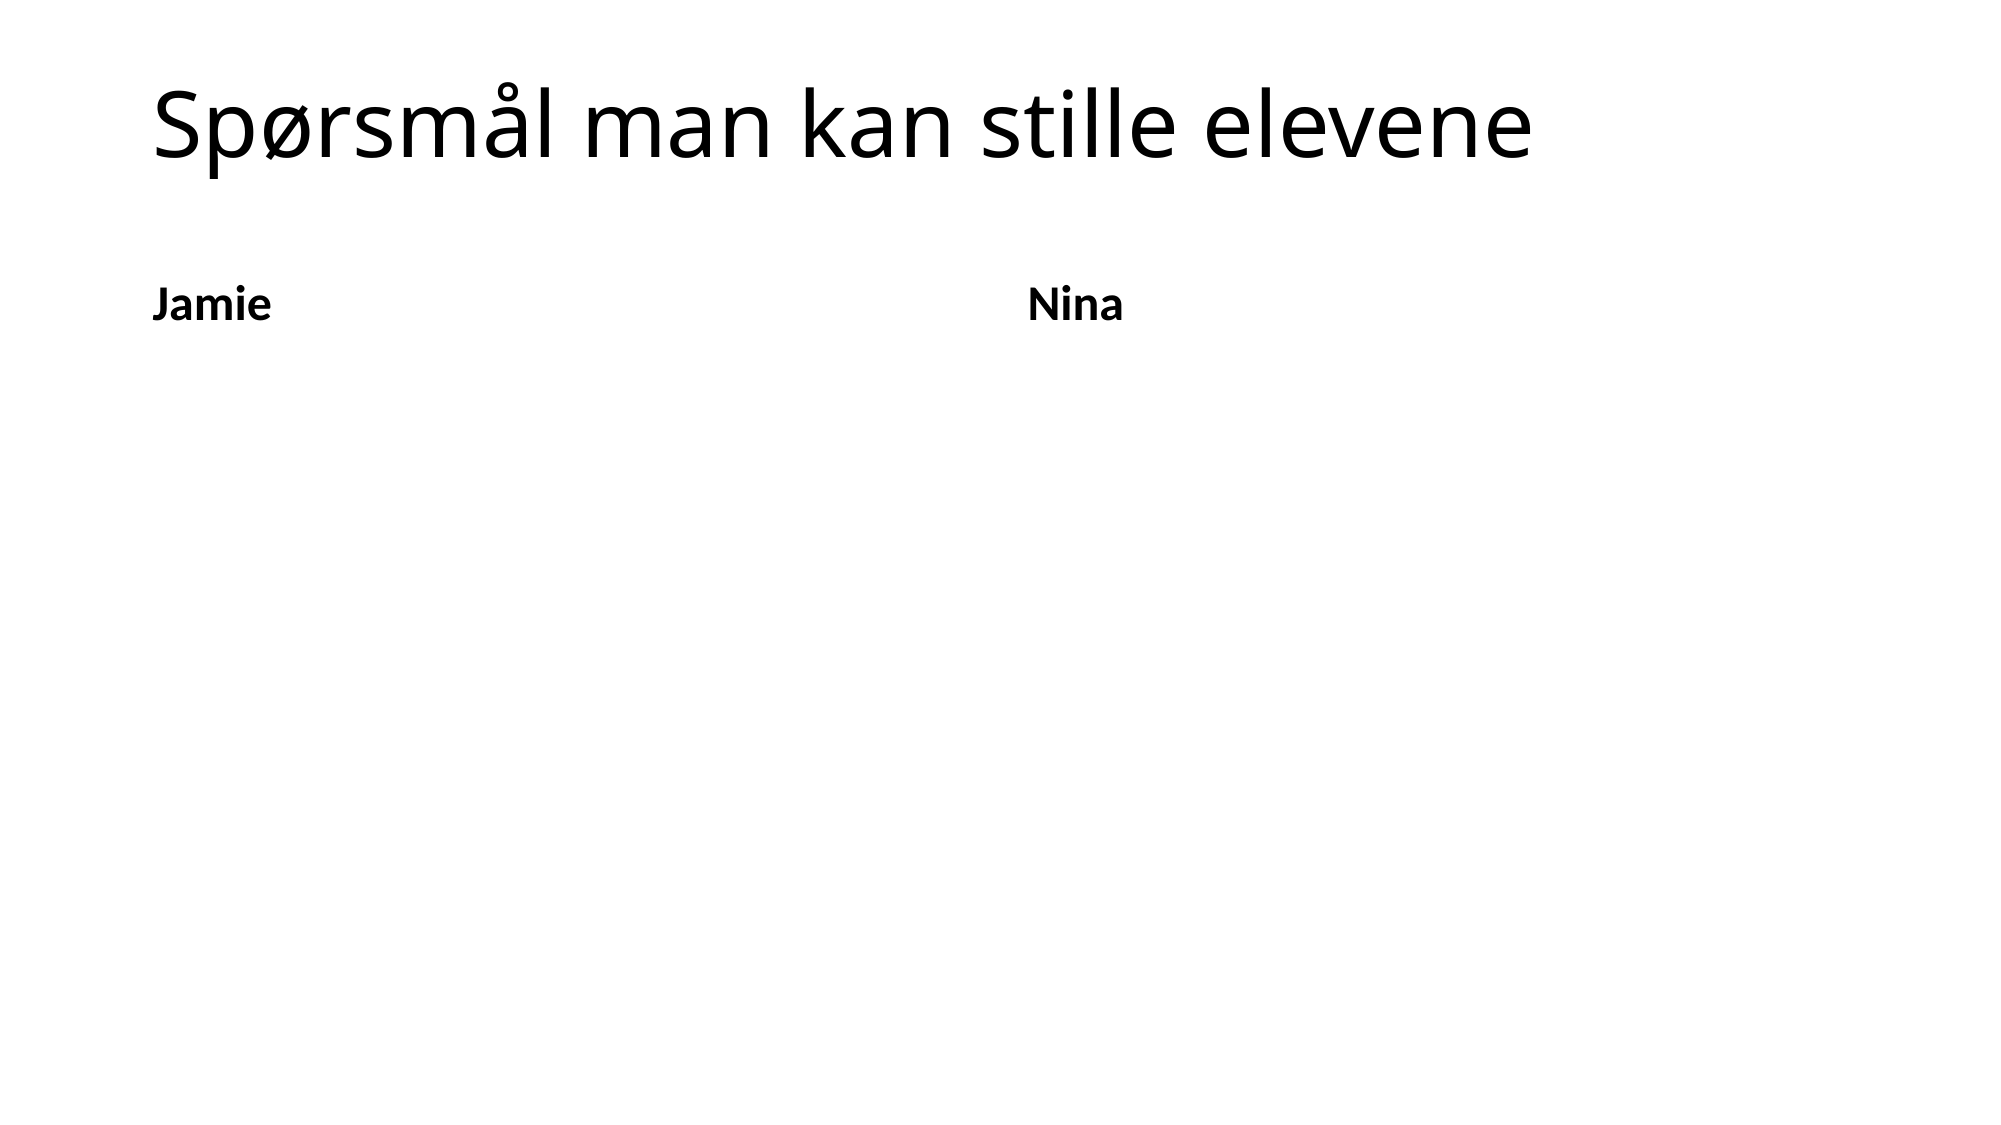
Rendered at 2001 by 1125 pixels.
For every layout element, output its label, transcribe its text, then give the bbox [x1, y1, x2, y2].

list Jamie [137, 240, 984, 339]
title Spørsmål man kan stille elevene [137, 59, 1863, 196]
list Nina [1012, 240, 1863, 339]
